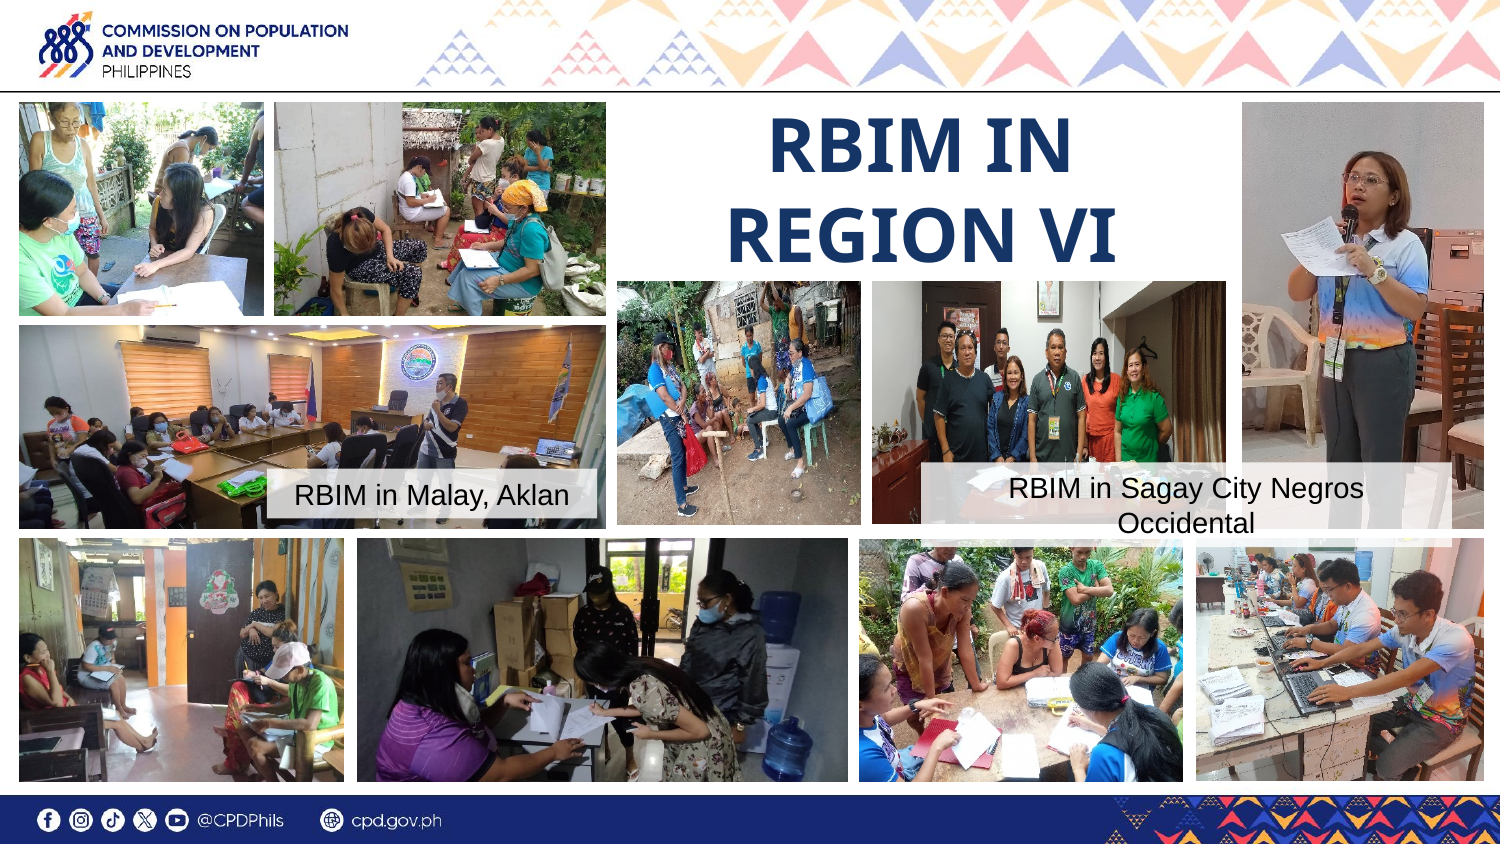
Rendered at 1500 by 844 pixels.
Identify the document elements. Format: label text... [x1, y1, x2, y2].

text_box RBIM IN REGION VI [617, 89, 1226, 285]
picture [0, 0, 1500, 844]
text_box RBIM in Sagay City Negros Occidental [921, 462, 1240, 548]
